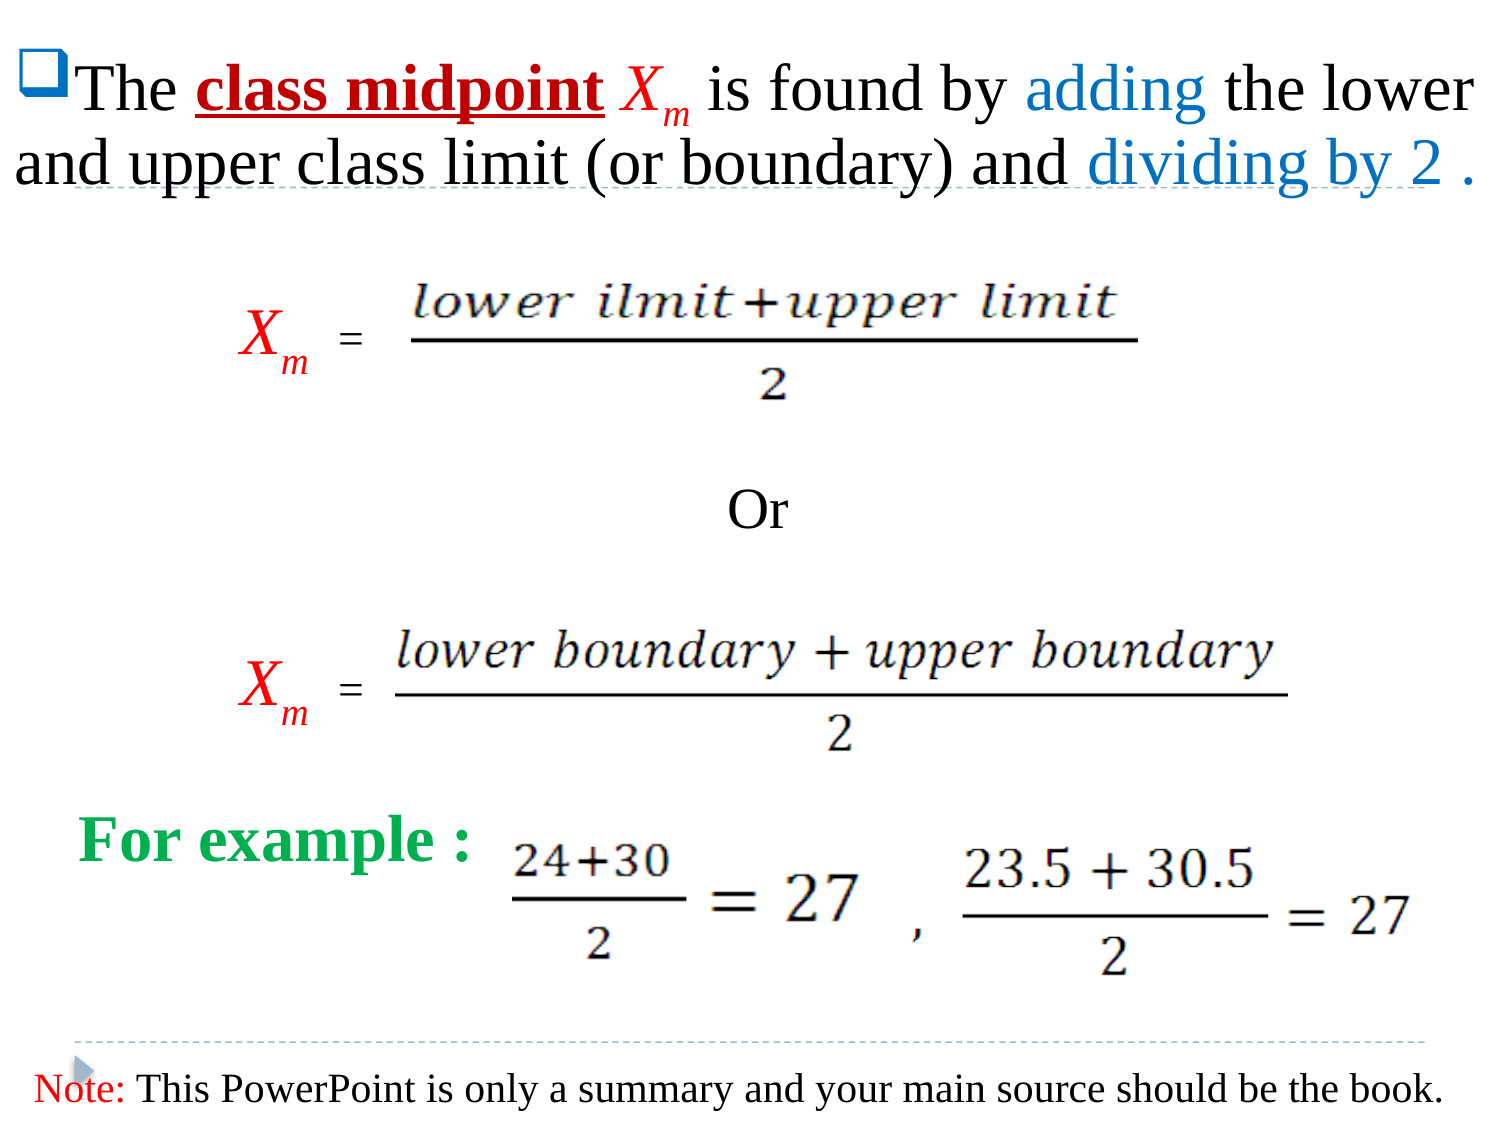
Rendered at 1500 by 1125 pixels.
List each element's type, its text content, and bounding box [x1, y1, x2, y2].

text_box Note: This PowerPoint is only a summary and your main source should be the book. [18, 1053, 1482, 1119]
picture [512, 837, 863, 976]
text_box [224, 274, 1138, 413]
picture [912, 841, 1413, 988]
text_box For example : [64, 787, 490, 883]
text_box The class midpoint Xm is found by adding the lower and upper class limit (or boundary) and dividing by 2 . [0, 37, 1500, 206]
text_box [224, 624, 1288, 763]
text_box Or [712, 462, 838, 548]
